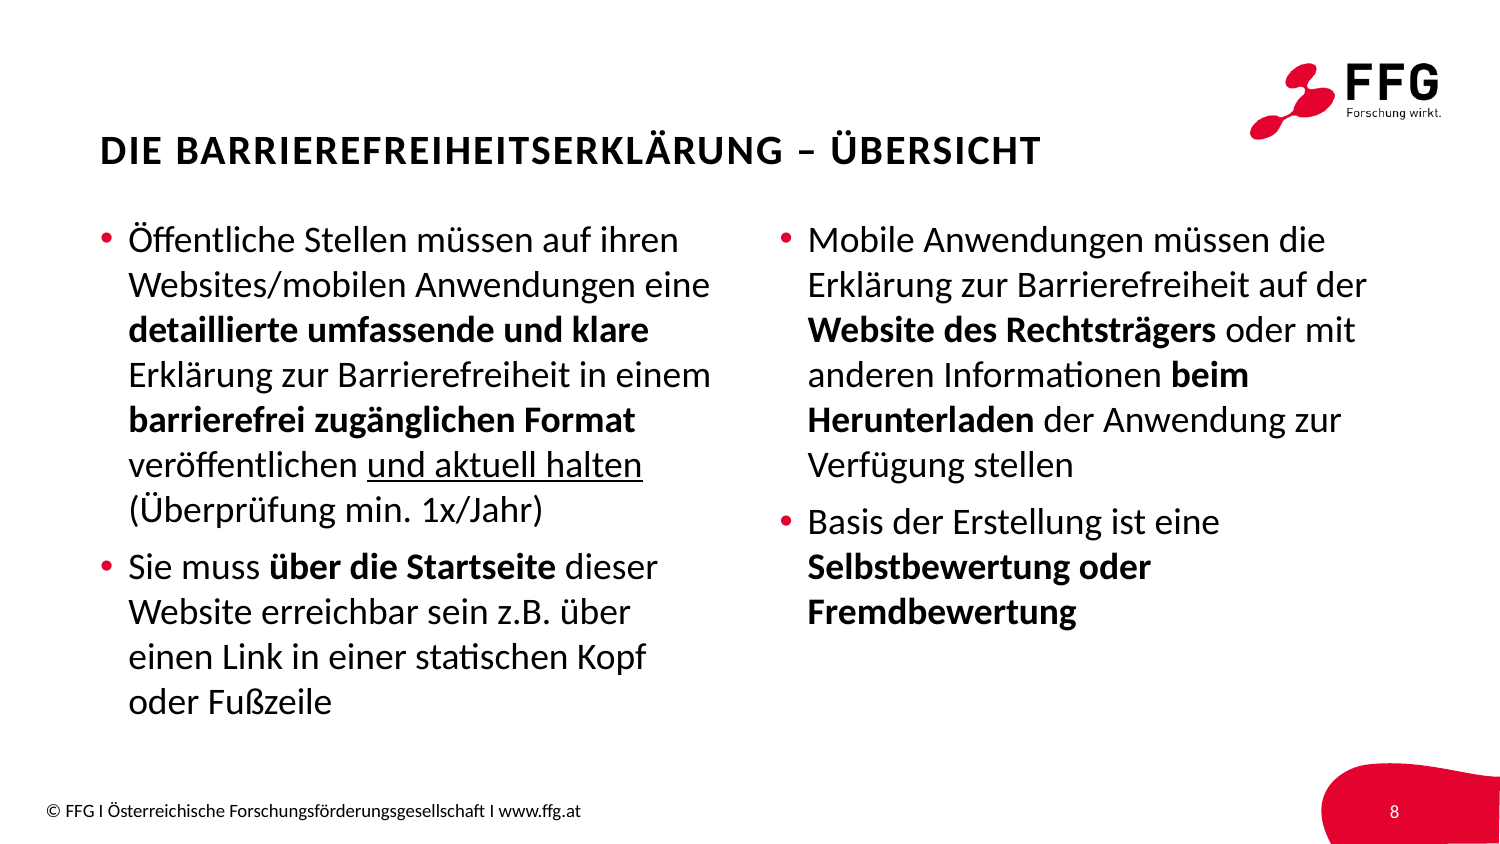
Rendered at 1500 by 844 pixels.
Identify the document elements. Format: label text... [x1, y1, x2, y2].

picture [1249, 62, 1441, 140]
slide_number 8 [1321, 763, 1500, 844]
list Öffentliche Stellen müssen auf ihren Websites/mobilen Anwendungen eine detaillierte umfassende und klare Erklärung zur Barrierefreiheit in einem barrierefrei zugänglichen Format veröffentlichen und aktuell halten (Überprüfung min. 1x/Jahr) Sie muss über die Startseite dieser Website erreichbar sein z.B. über einen Link in einer statischen Kopf oder Fußzeile Mobile Anwendungen müssen die Erklärung zur Barrierefreiheit auf der Website des Rechtsträgers oder mit anderen Informationen beim Herunterladen der Anwendung zur Verfügung stellen Basis der Erstellung ist eine Selbstbewertung oder Fremdbewertung [100, 215, 1400, 764]
title Die Barrierefreiheitserklärung – Übersicht [100, 80, 1166, 215]
